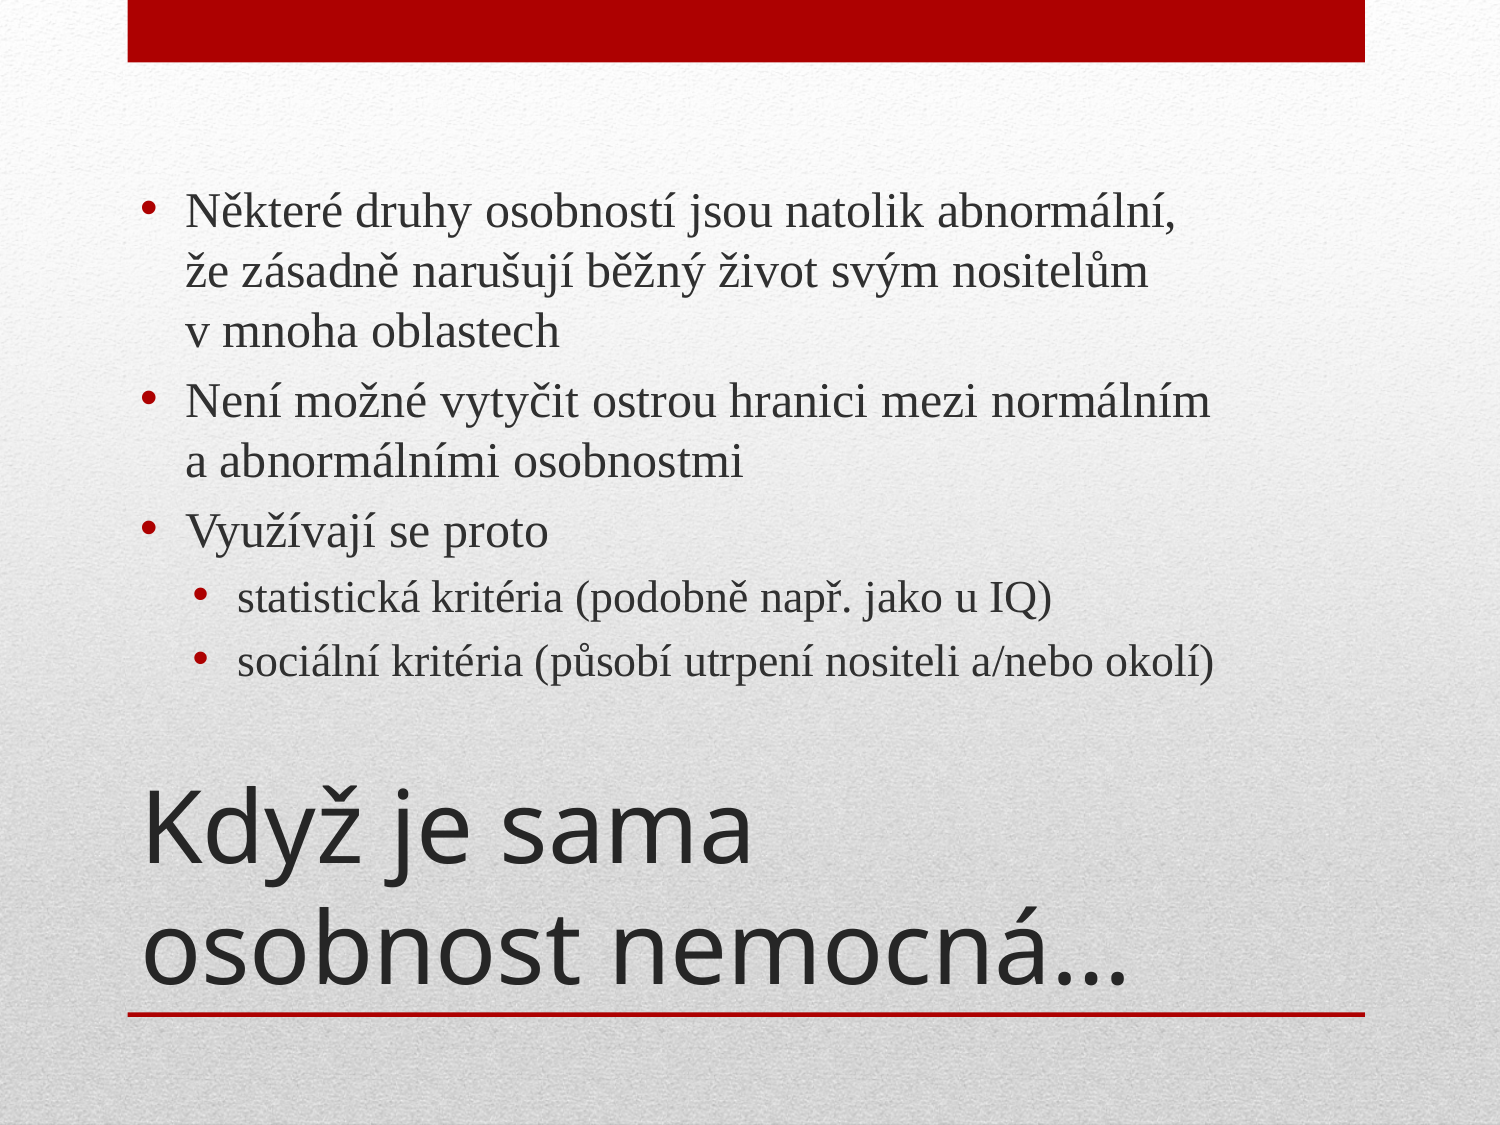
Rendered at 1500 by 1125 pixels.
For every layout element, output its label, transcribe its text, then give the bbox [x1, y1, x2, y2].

title Když je sama osobnost nemocná… [125, 750, 1238, 1013]
list Některé druhy osobností jsou natolik abnormální, že zásadně narušují běžný život svým nositelům v mnoha oblastech Není možné vytyčit ostrou hranici mezi normálním a abnormálními osobnostmi Využívají se proto statistická kritéria (podobně např. jako u IQ) sociální kritéria (působí utrpení nositeli a/nebo okolí) [125, 112, 1363, 750]
